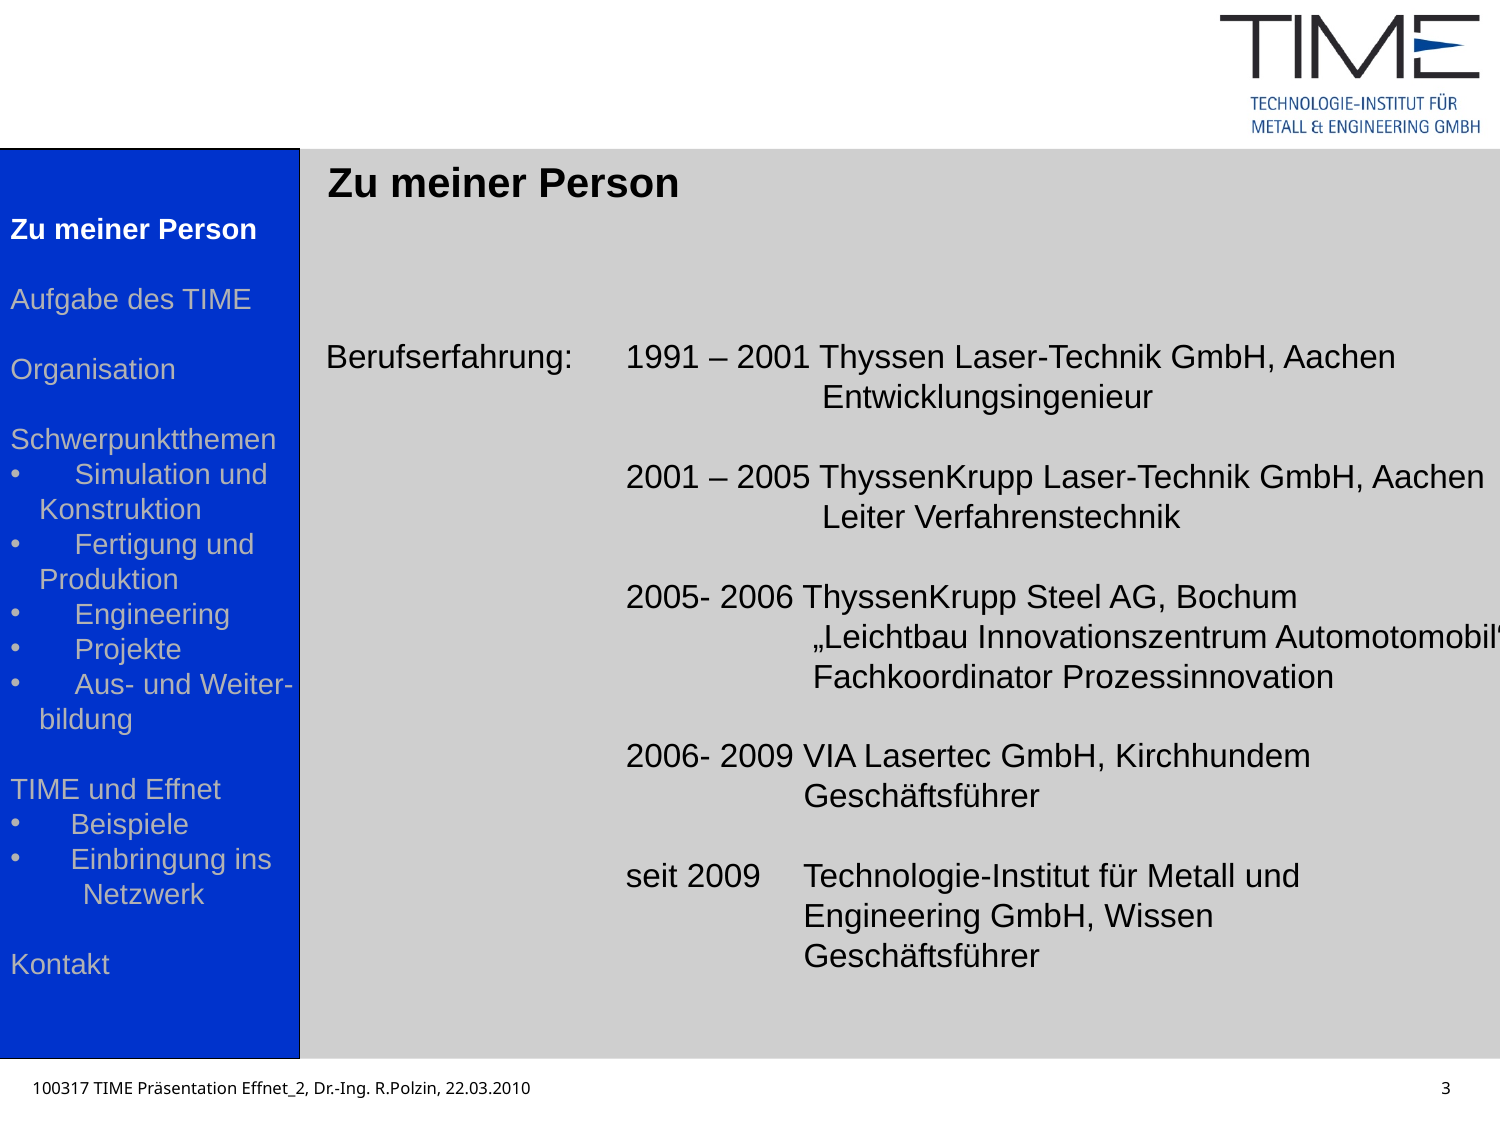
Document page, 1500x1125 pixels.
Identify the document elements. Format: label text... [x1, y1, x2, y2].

text_box Zu meiner Person [312, 148, 888, 214]
text_box Zu meiner Person Aufgabe des TIME Organisation Schwerpunktthemen Simulation und Konstruktion Fertigung und Produktion Engineering Projekte Aus- und Weiter- bildung TIME und Effnet Beispiele Einbringung ins Netzwerk Kontakt [0, 203, 309, 988]
text_box Berufserfahrung: 1991 – 2001 Thyssen Laser-Technik GmbH, Aachen Entwicklungsingenieur 2001 – 2005 ThyssenKrupp Laser-Technik GmbH, Aachen Leiter Verfahrenstechnik 2005- 2006 ThyssenKrupp Steel AG, Bochum „Leichtbau Innovationszentrum Automotomobil“ Fachkoordinator Prozessinnovation 2006- 2009 VIA Lasertec GmbH, Kirchhundem Geschäftsführer seit 2009 Technologie-Institut für Metall und Engineering GmbH, Wissen Geschäftsführer [311, 328, 1500, 982]
picture [1214, 8, 1488, 138]
